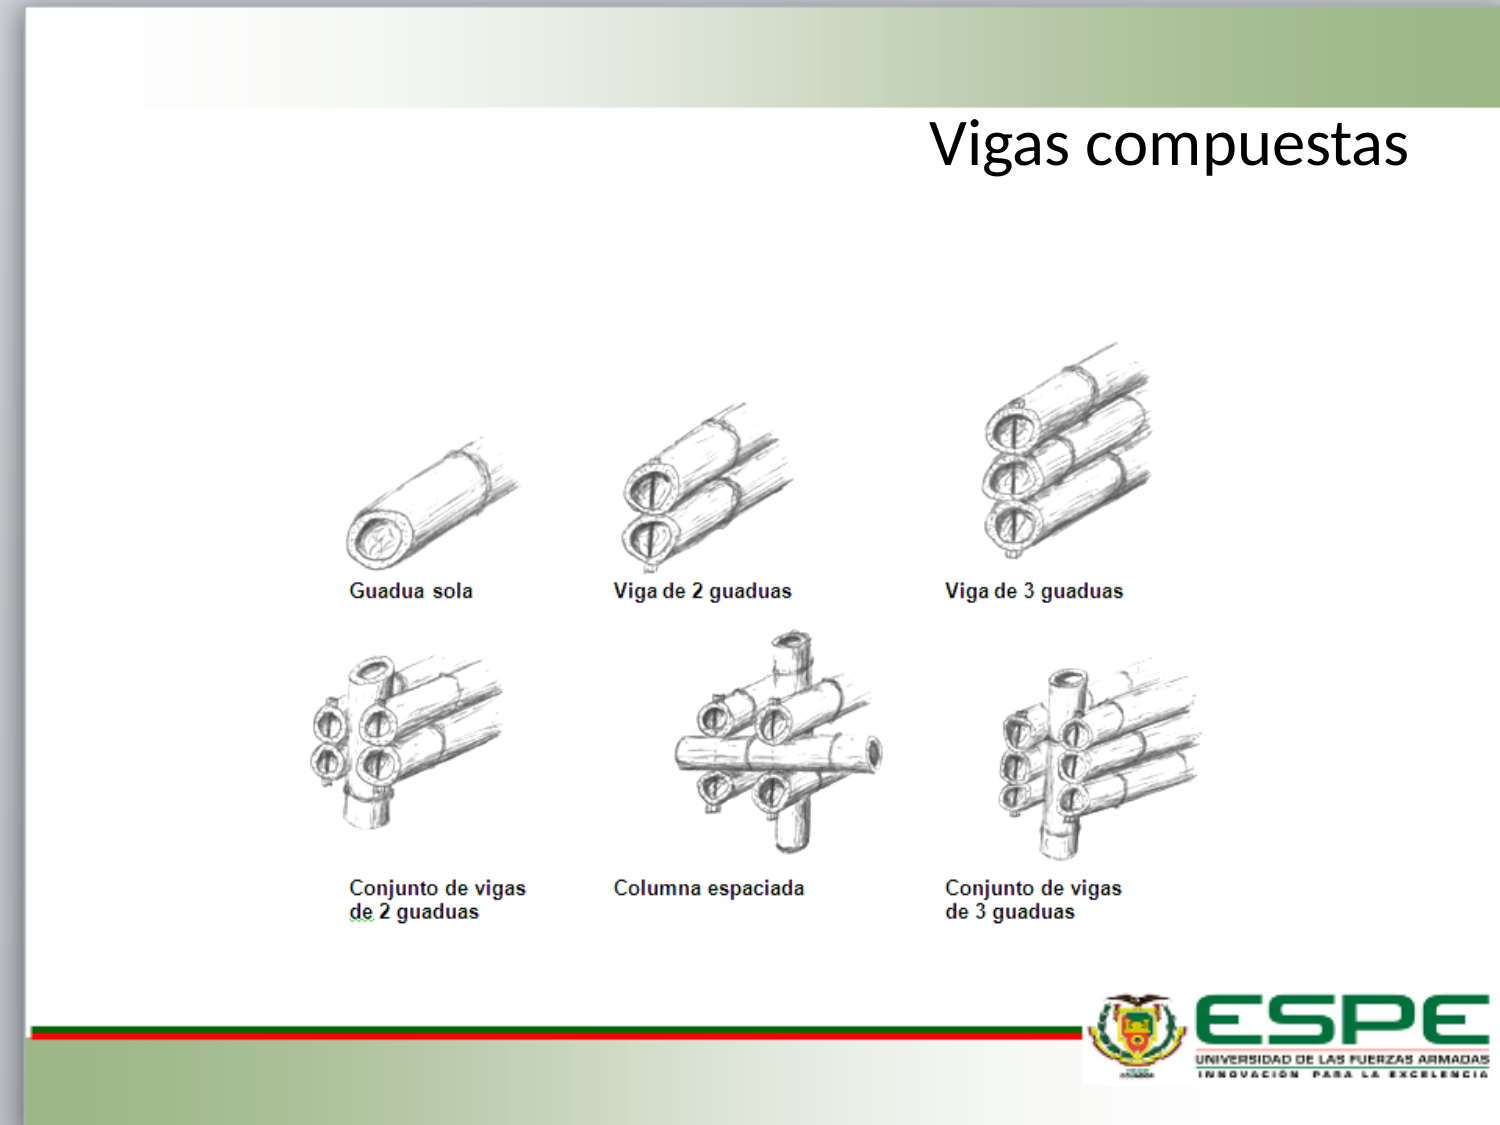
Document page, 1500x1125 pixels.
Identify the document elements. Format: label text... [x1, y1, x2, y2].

title Vigas compuestas [75, 45, 1425, 233]
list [298, 334, 1202, 934]
picture [0, 0, 1500, 1125]
